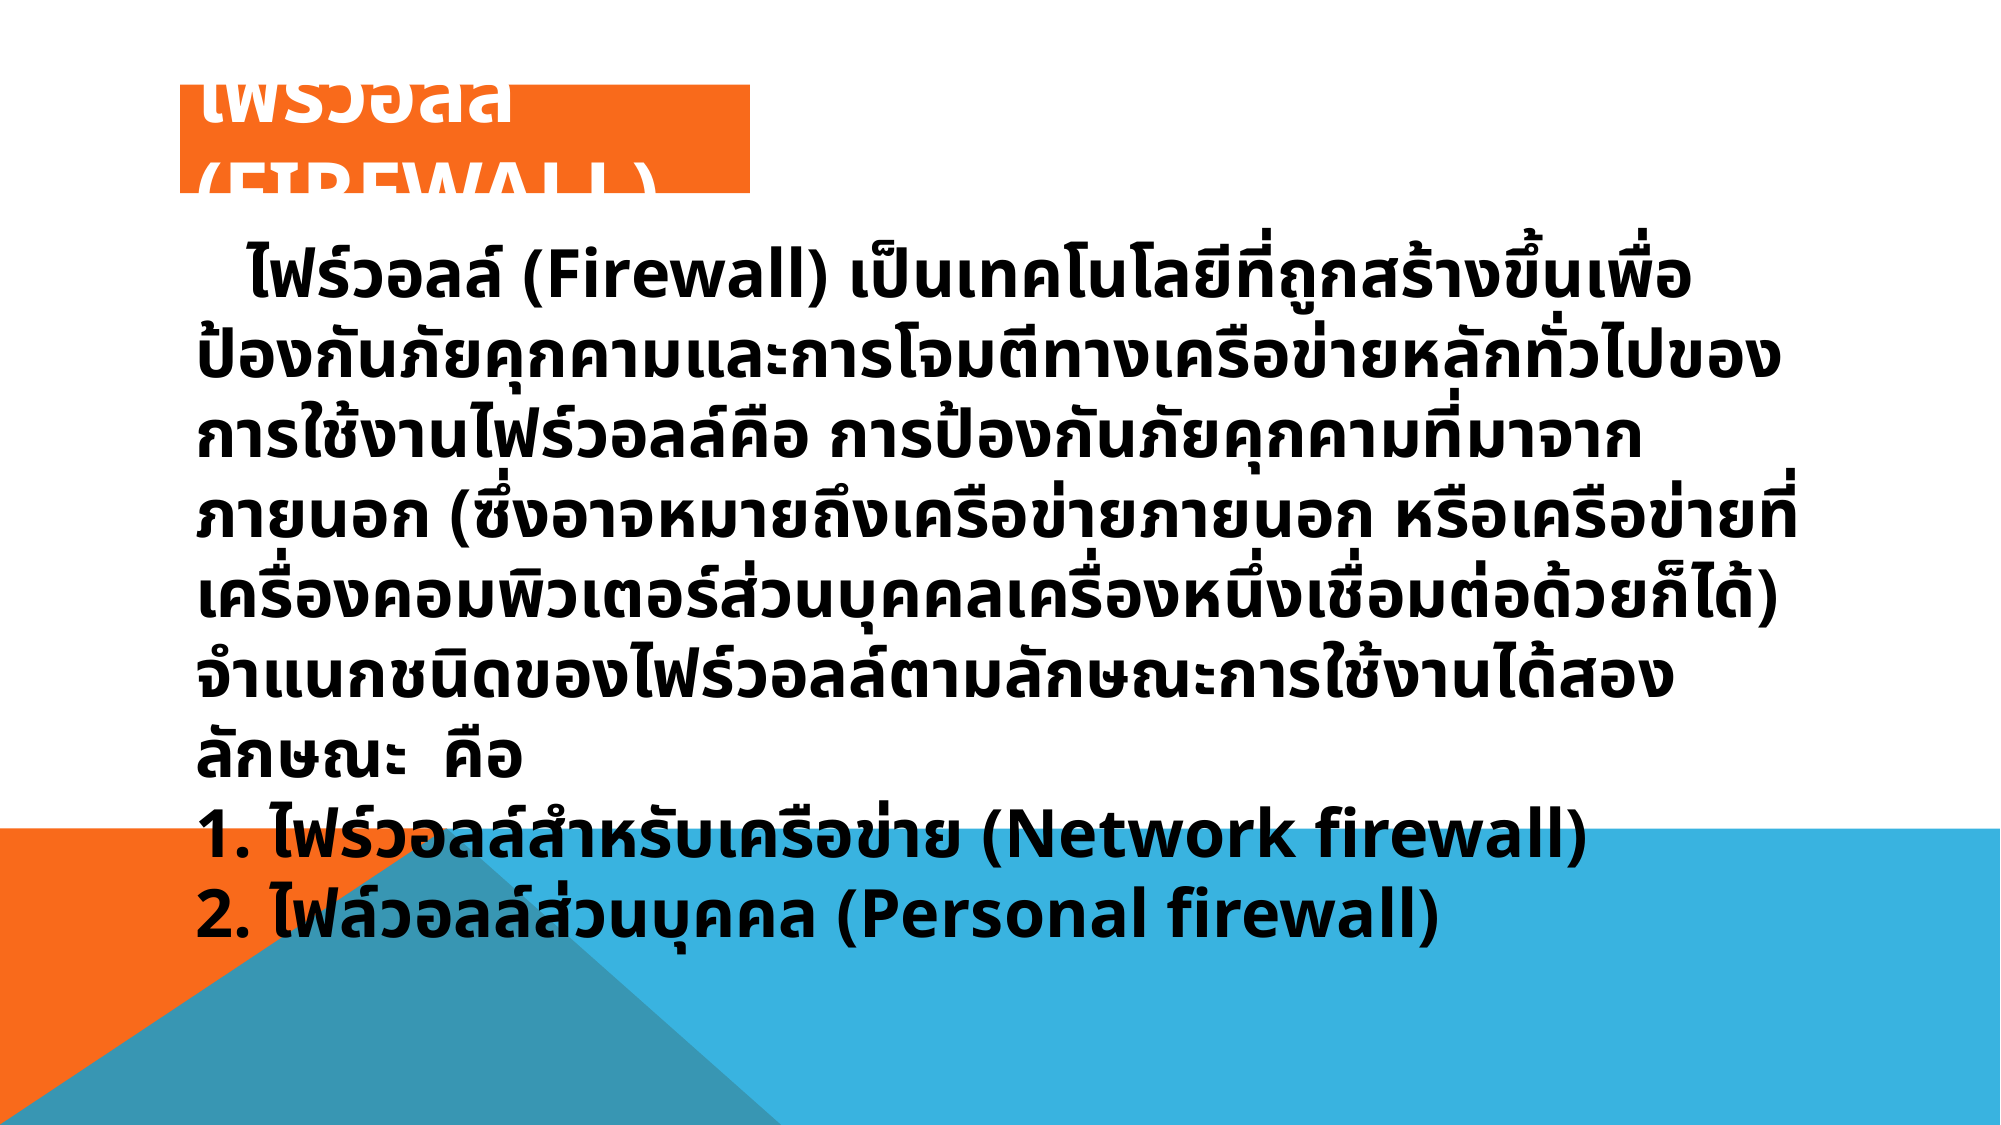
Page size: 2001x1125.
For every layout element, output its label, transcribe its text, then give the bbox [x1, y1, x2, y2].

title ไฟร์วอลล์ (Firewall) [180, 84, 750, 194]
list ไฟร์วอลล์ (Firewall) เป็นเทคโนโลยีที่ถูกสร้างขึ้นเพื่อป้องกันภัยคุกคามและการโจมตีทางเครือข่ายหลักทั่วไปของการใช้งานไฟร์วอลล์คือ การป้องกันภัยคุกคามที่มาจากภายนอก (ซึ่งอาจหมายถึงเครือข่ายภายนอก หรือเครือข่ายที่เครื่องคอมพิวเตอร์ส่วนบุคคลเครื่องหนึ่งเชื่อมต่อด้วยก็ได้) จำแนกชนิดของไฟร์วอลล์ตามลักษณะการใช้งานได้สองลักษณะ คือ 1. ไฟร์วอลล์สำหรับเครือข่าย (Network firewall) 2. ไฟล์วอลล์ส่วนบุคคล (Personal firewall) [180, 223, 1883, 811]
